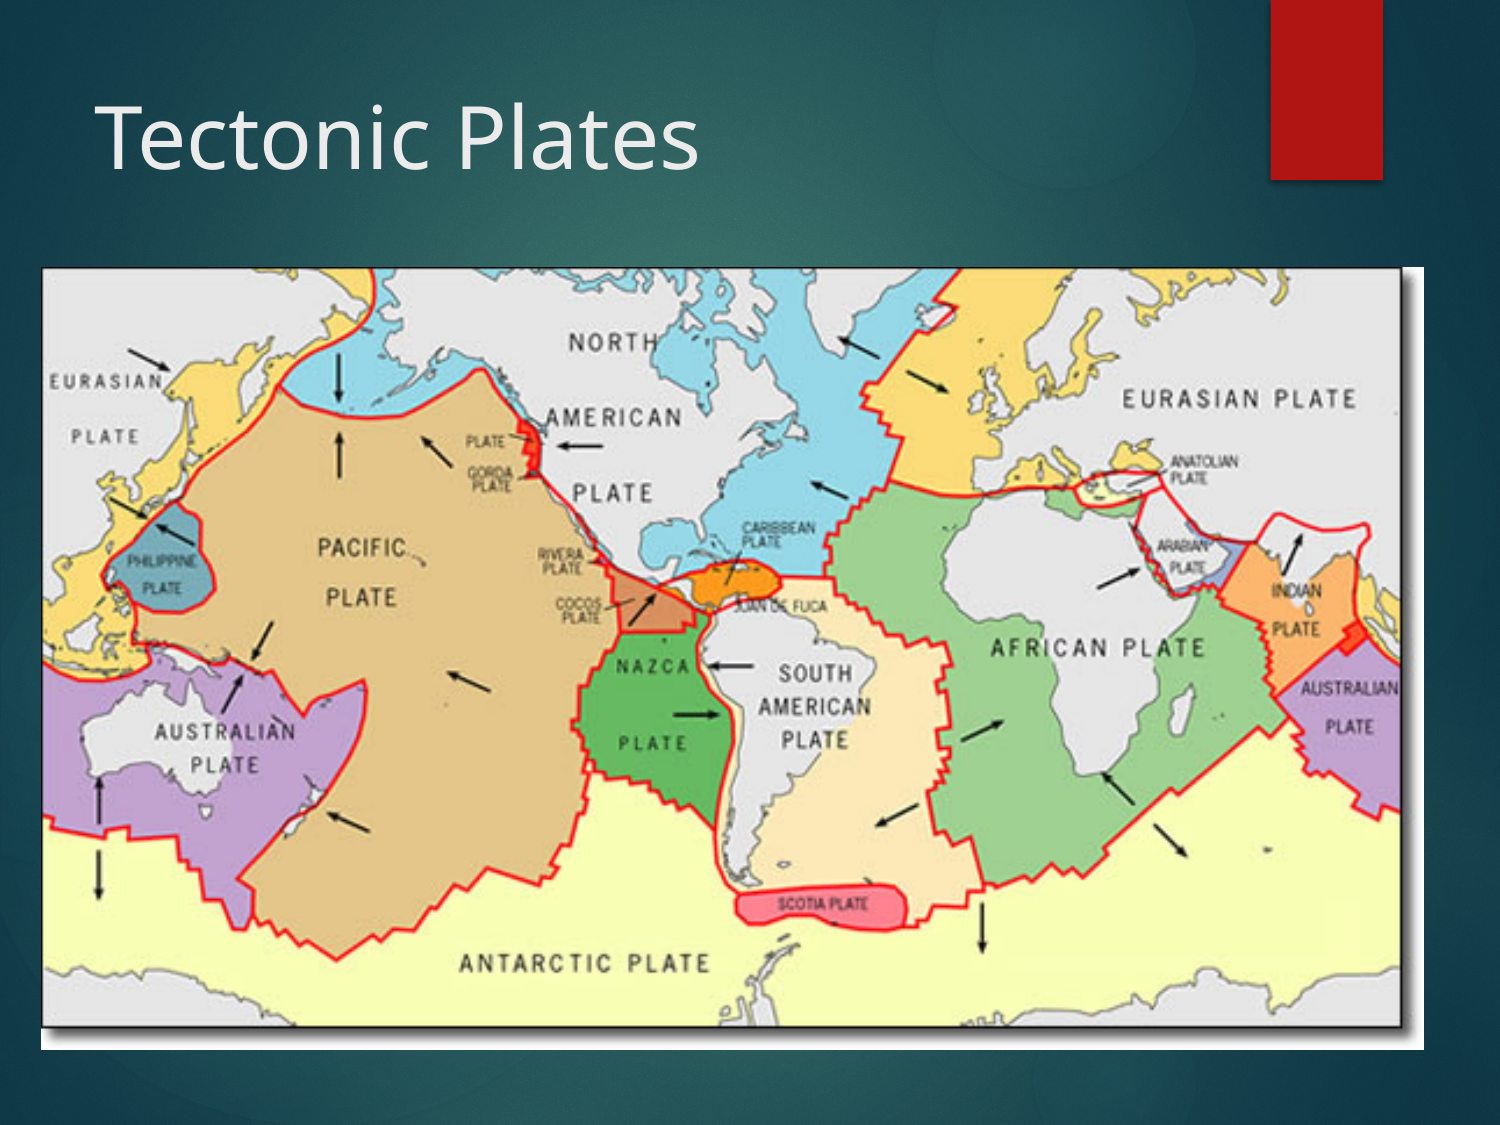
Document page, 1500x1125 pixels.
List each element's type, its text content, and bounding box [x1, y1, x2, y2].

picture [41, 266, 1424, 1051]
title Tectonic Plates [79, 74, 1237, 265]
